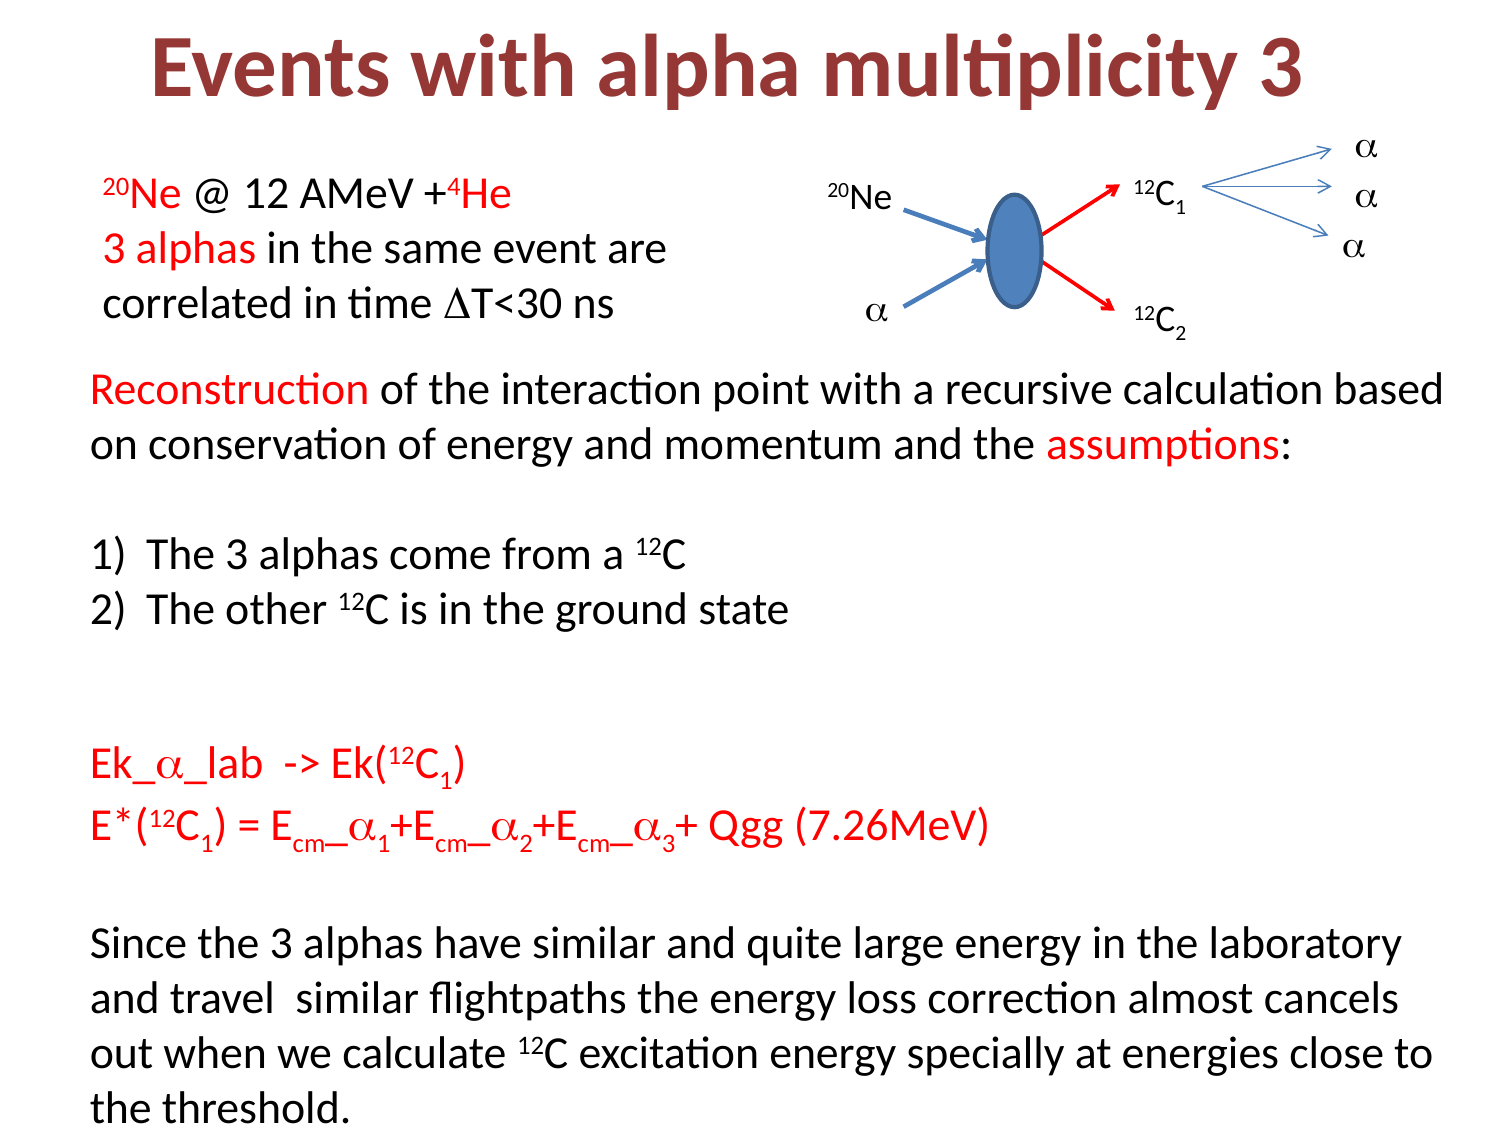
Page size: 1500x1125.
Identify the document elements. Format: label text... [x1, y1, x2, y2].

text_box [903, 259, 988, 308]
text_box Ek_a_lab -> Ek(12C1) E*(12C1) = Ecm_a1+Ecm_a2+Ecm_a3+ Qgg (7.26MeV) Since the 3 alphas have similar and quite large energy in the laboratory and travel similar flightpaths the energy loss correction almost cancels out when we calculate 12C excitation energy specially at energies close to the threshold. [75, 686, 1463, 1125]
text_box [985, 192, 1033, 310]
text_box 20Ne @ 12 AMeV +4He 3 alphas in the same event are correlated in time DT<30 ns [87, 155, 832, 336]
text_box 20Ne [812, 164, 947, 225]
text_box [903, 209, 988, 240]
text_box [1038, 112, 1394, 348]
title Events with alpha multiplicity 3 [62, 0, 1413, 188]
text_box a [849, 276, 904, 337]
text_box Reconstruction of the interaction point with a recursive calculation based on conservation of energy and momentum and the assumptions: The 3 alphas come from a 12C The other 12C is in the ground state [75, 351, 1463, 686]
